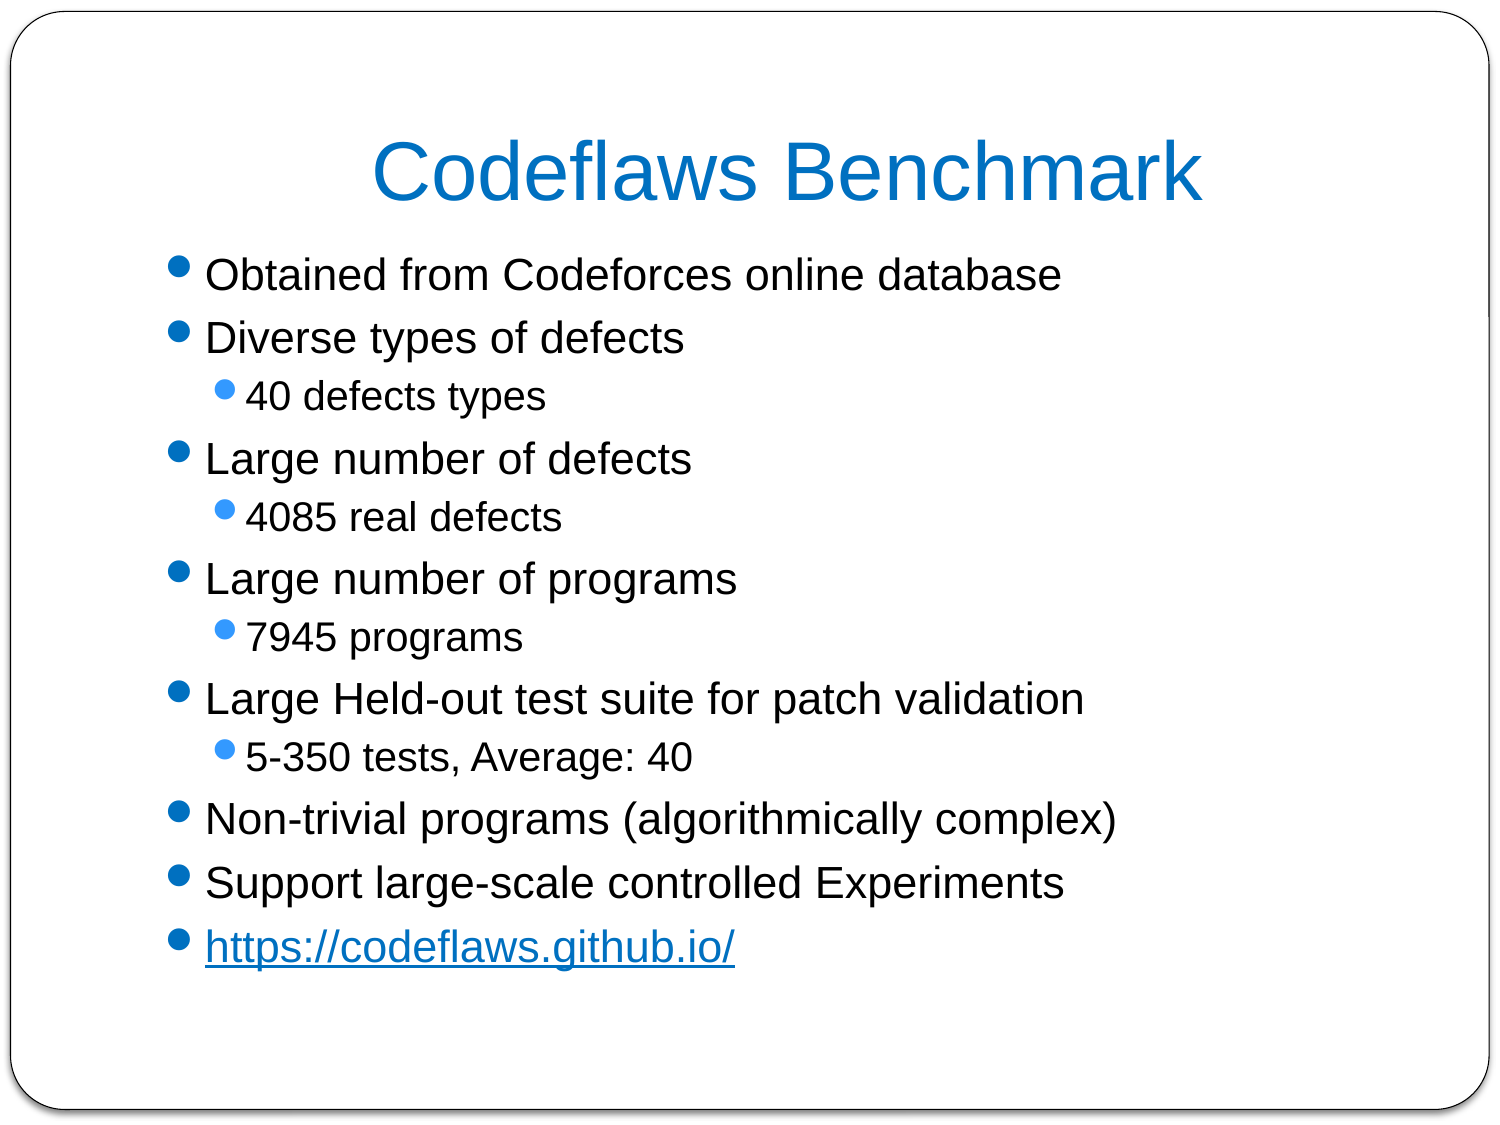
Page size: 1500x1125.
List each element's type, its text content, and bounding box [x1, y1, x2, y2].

title Codeflaws Benchmark [150, 45, 1425, 233]
list Obtained from Codeforces online database Diverse types of defects 40 defects types Large number of defects 4085 real defects Large number of programs 7945 programs Large Held-out test suite for patch validation 5-350 tests, Average: 40 Non-trivial programs (algorithmically complex) Support large-scale controlled Experiments https://codeflaws.github.io/ [150, 237, 1425, 988]
